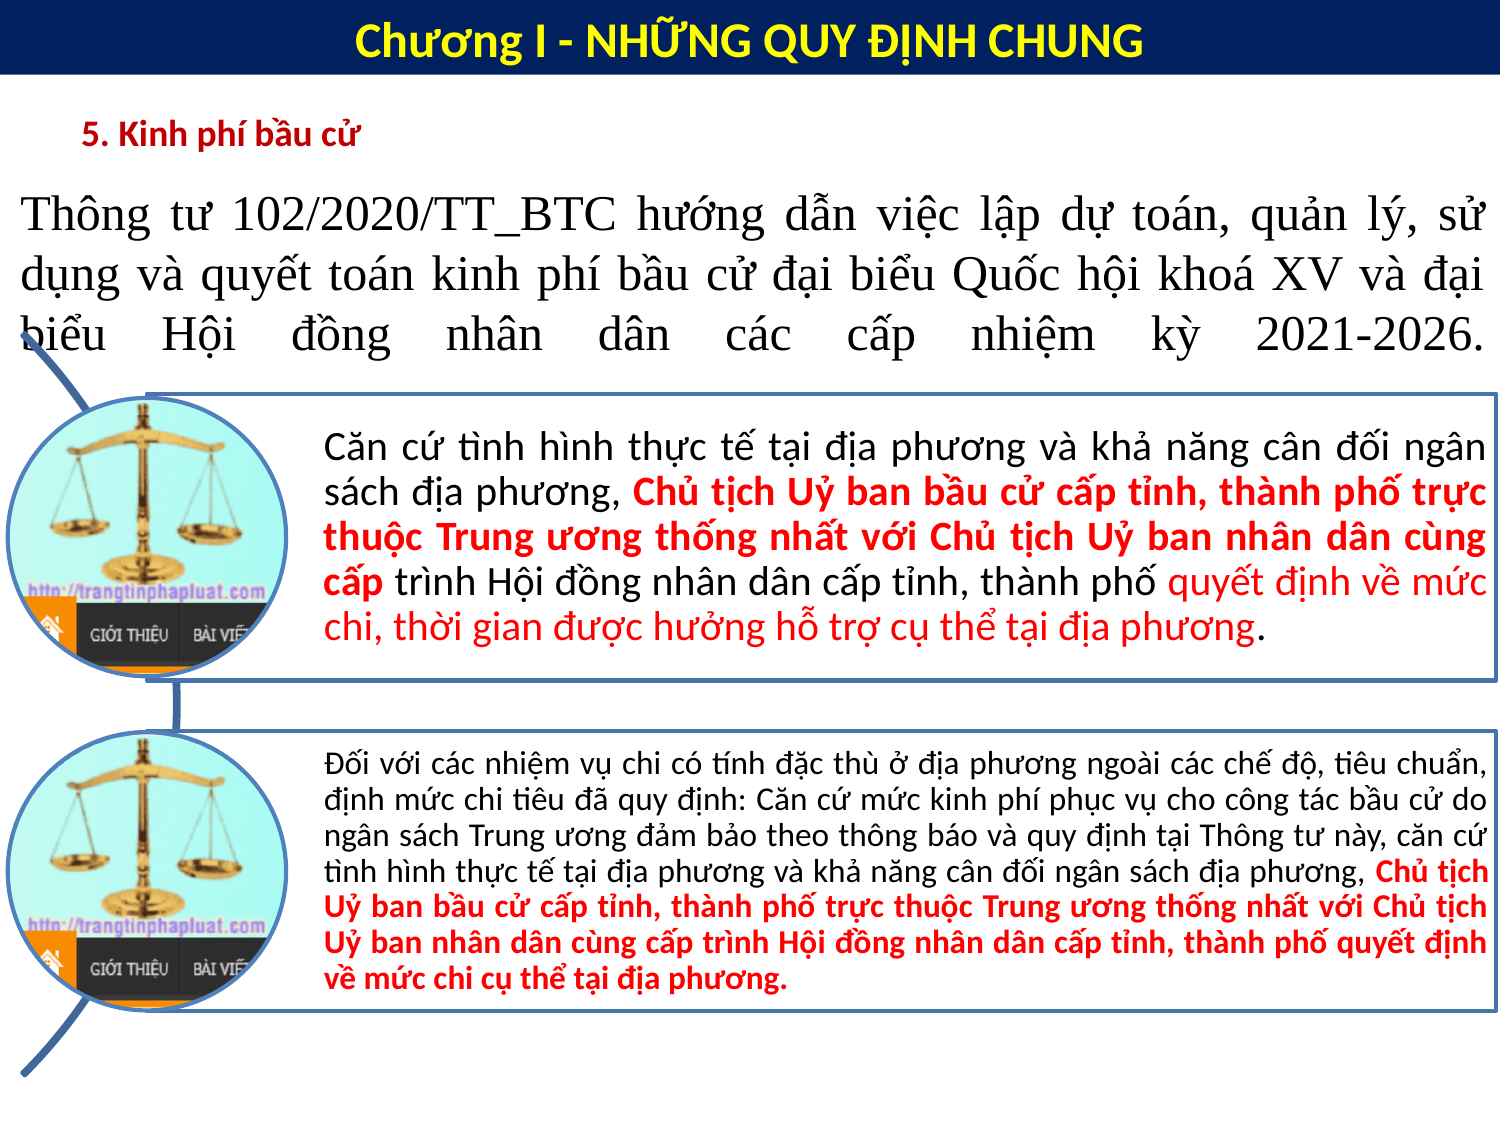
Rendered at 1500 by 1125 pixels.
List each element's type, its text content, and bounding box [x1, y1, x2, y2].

text_box Chương I - NHỮNG QUY ĐỊNH CHUNG [0, 0, 1500, 75]
text_box 5. Kinh phí bầu cử [66, 101, 377, 172]
text_box Thông tư 102/2020/TT_BTC hướng dẫn việc lập dự toán, quản lý, sử dụng và quyết toán kinh phí bầu cử đại biểu Quốc hội khoá XV và đại biểu Hội đồng nhân dân các cấp nhiệm kỳ 2021-2026. [5, 172, 1500, 313]
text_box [3, 314, 1500, 1095]
